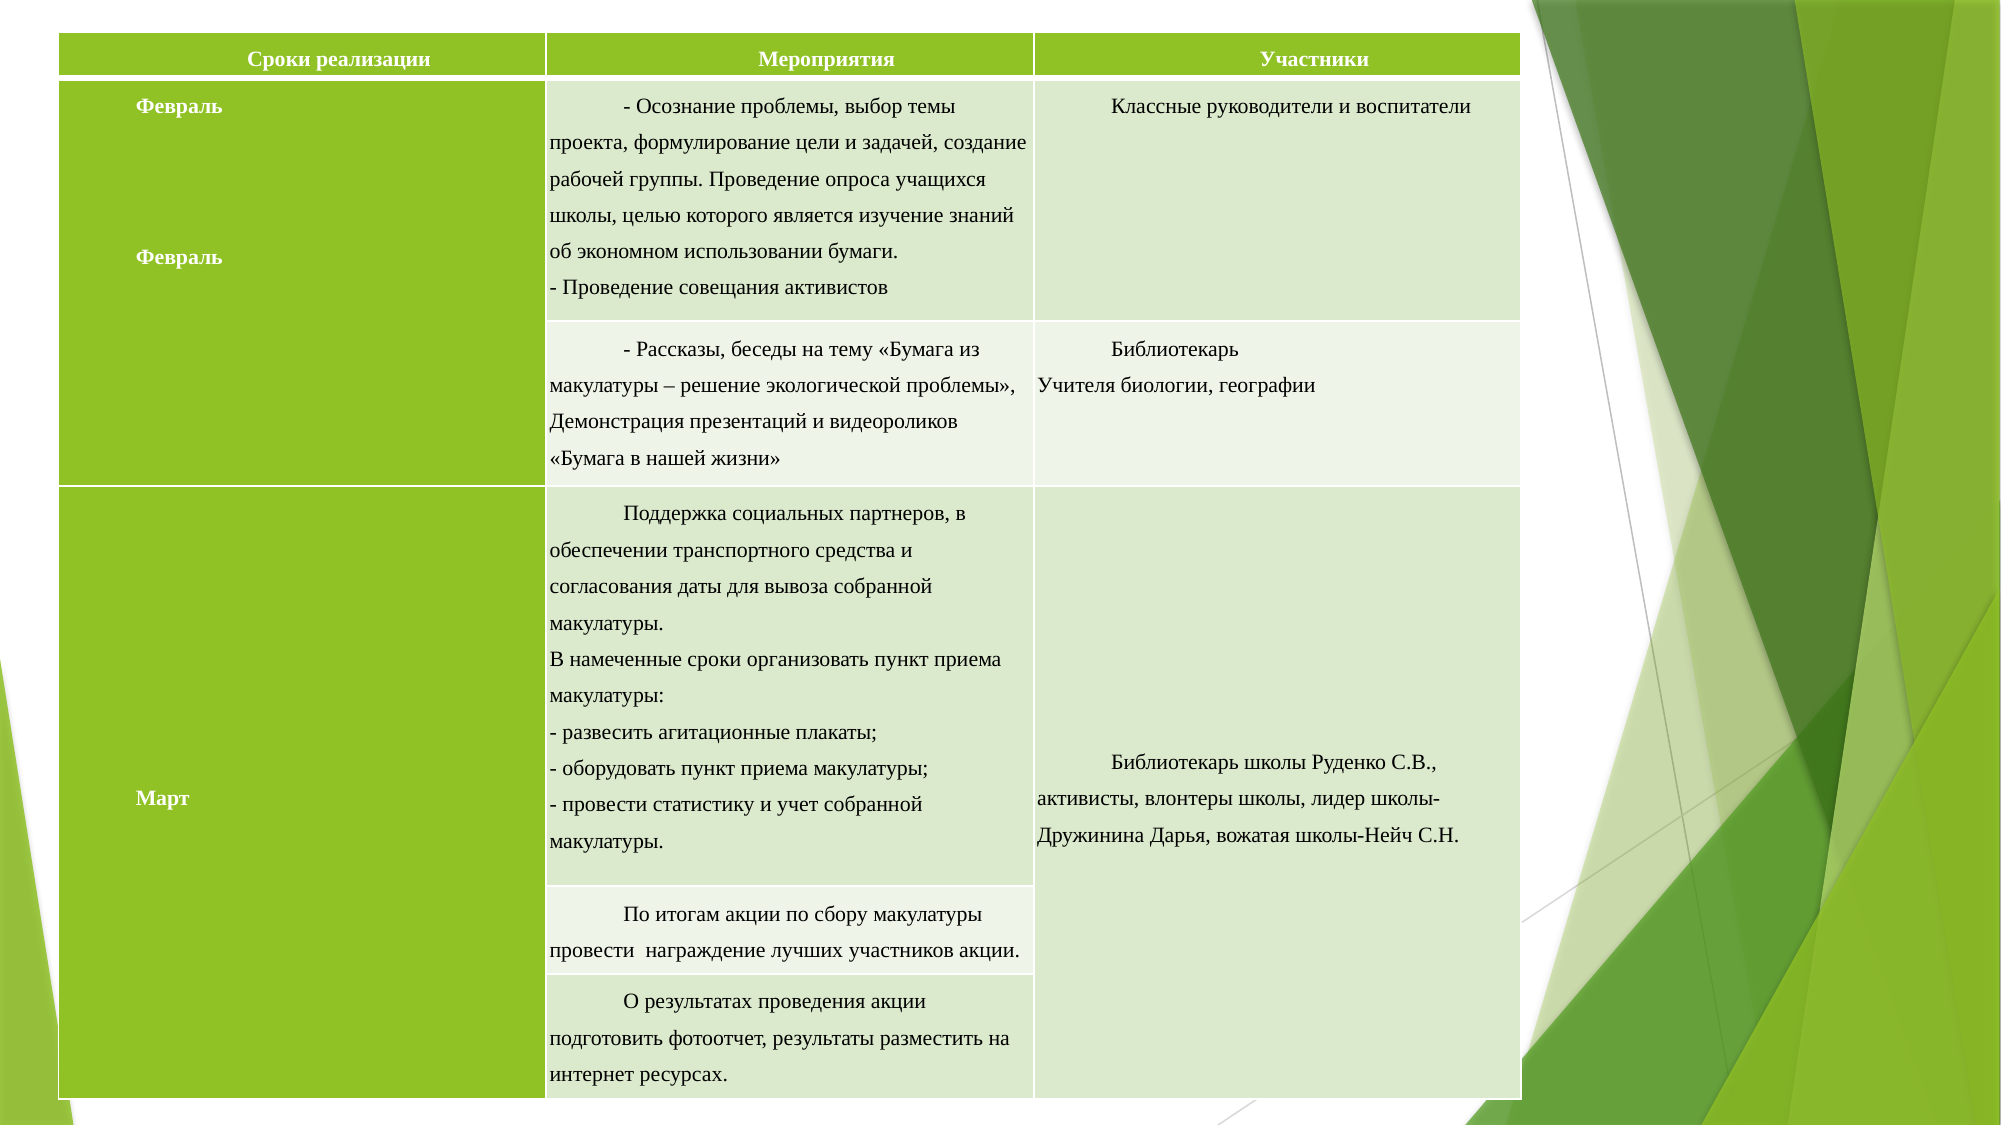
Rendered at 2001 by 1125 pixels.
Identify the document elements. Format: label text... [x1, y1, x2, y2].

table_header Мероприятия [547, 33, 1033, 75]
table_cell - Рассказы, беседы на тему «Бумага из макулатуры – решение экологической проблемы», Демонстрация презентаций и видеороликов «Бумага в нашей жизни» [547, 322, 1033, 485]
table_cell Библиотекарь Учителя биологии, географии [1035, 322, 1520, 485]
table_cell Классные руководители и воспитатели [1035, 81, 1520, 320]
table_cell - Осознание проблемы, выбор темы проекта, формулирование цели и задачей, создание рабочей группы. Проведение опроса учащихся школы, целью которого является изучение знаний об экономном использовании бумаги. - Проведение совещания активистов [547, 81, 1033, 320]
table_cell Март [59, 487, 545, 1098]
table_header Сроки реализации [59, 33, 545, 75]
table_cell О результатах проведения акции подготовить фотоотчет, результаты разместить на интернет ресурсах. [547, 975, 1033, 1098]
table_cell По итогам акции по сбору макулатуры провести награждение лучших участников акции. [547, 887, 1033, 973]
table_header Участники [1035, 33, 1520, 75]
table_cell Библиотекарь школы Руденко С.В., активисты, влонтеры школы, лидер школы-Дружинина Дарья, вожатая школы-Нейч С.Н. [1035, 487, 1520, 1098]
table_cell Поддержка социальных партнеров, в обеспечении транспортного средства и согласования даты для вывоза собранной макулатуры. В намеченные сроки организовать пункт приема макулатуры: - развесить агитационные плакаты; - оборудовать пункт приема макулатуры; - провести статистику и учет собранной макулатуры. [547, 487, 1033, 885]
table_cell Февраль Февраль [59, 81, 545, 485]
